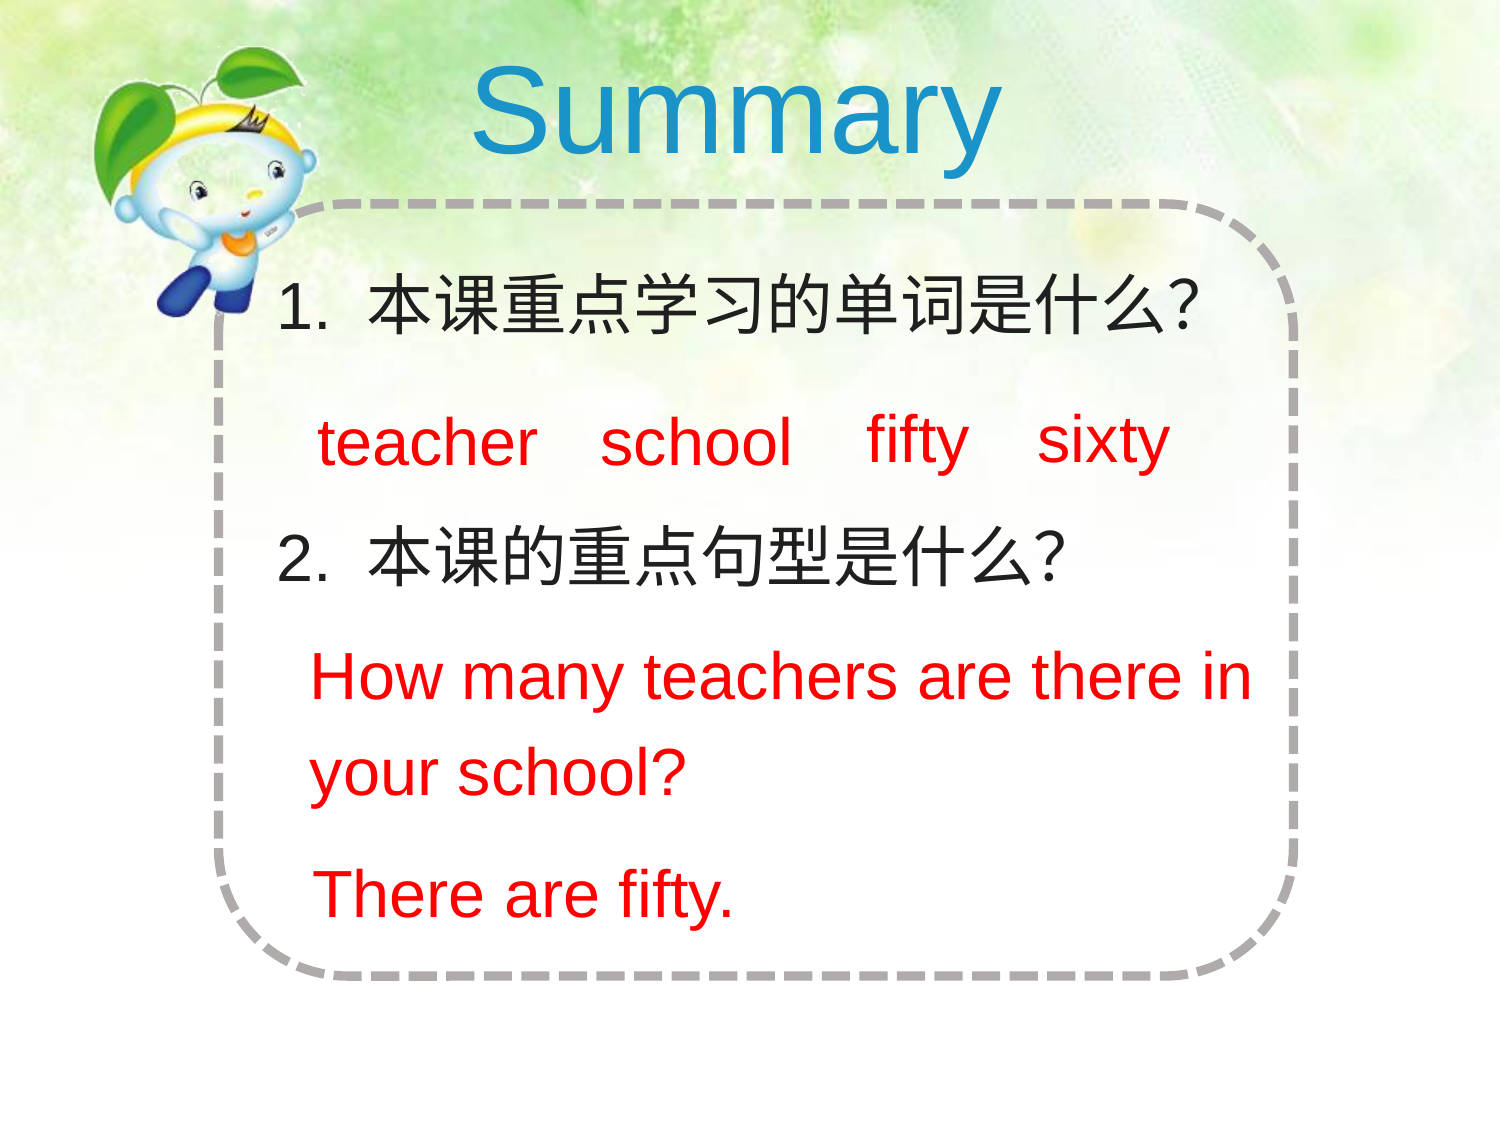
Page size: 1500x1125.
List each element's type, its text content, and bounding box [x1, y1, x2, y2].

title Summary [295, 42, 1211, 188]
text_box 1. 本课重点学习的单词是什么？ [261, 255, 1187, 351]
text_box sixty [1022, 364, 1187, 484]
text_box How many teachers are there in your school? [295, 609, 1341, 817]
text_box 2. 本课的重点句型是什么？ [261, 507, 1140, 602]
text_box [217, 202, 1295, 978]
text_box school [585, 367, 808, 486]
text_box teacher [302, 367, 555, 486]
picture [0, 0, 1500, 1125]
text_box There are fifty. [297, 819, 752, 939]
text_box fifty [851, 364, 986, 484]
